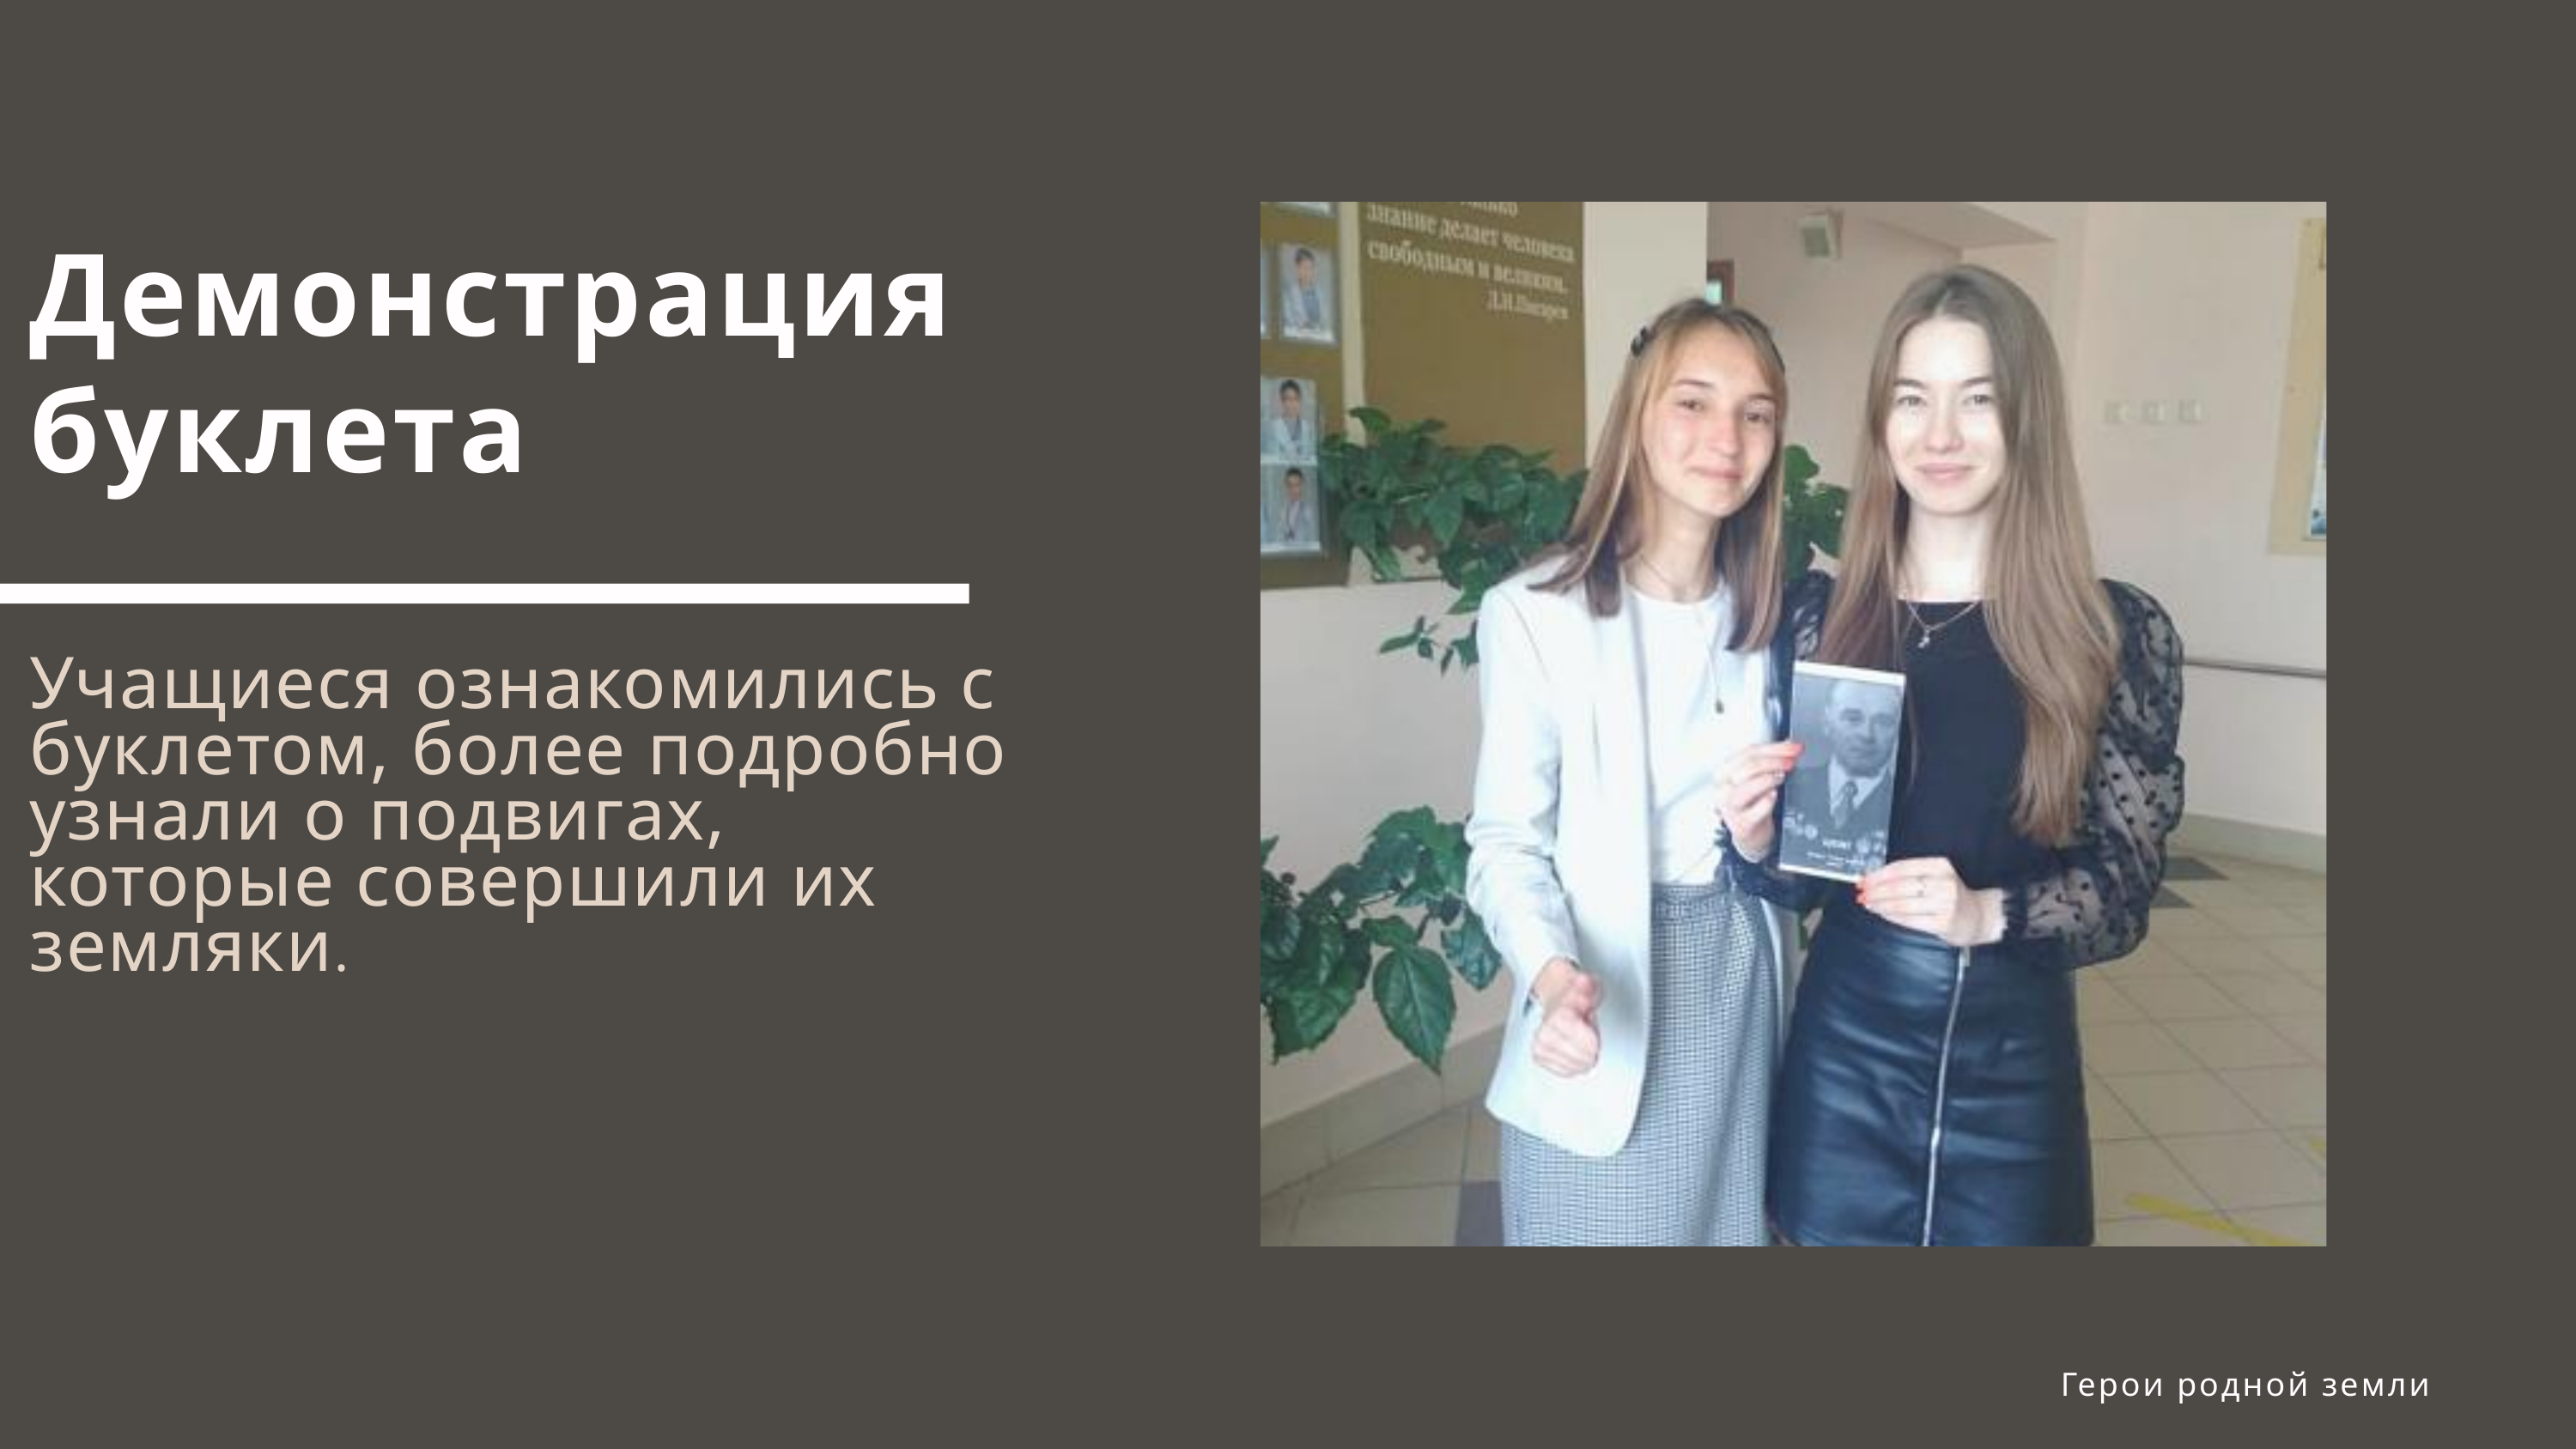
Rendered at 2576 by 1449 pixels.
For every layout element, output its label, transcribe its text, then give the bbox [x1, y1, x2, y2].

text_box Герои родной земли [1642, 1357, 2431, 1403]
text_box Учащиеся ознакомились с буклетом, более подробно узнали о подвигах, которые совершили их земляки. [29, 657, 1010, 1043]
text_box Демонстрация буклета [29, 221, 1212, 495]
picture [1260, 202, 2327, 1246]
text_box [0, 583, 969, 604]
